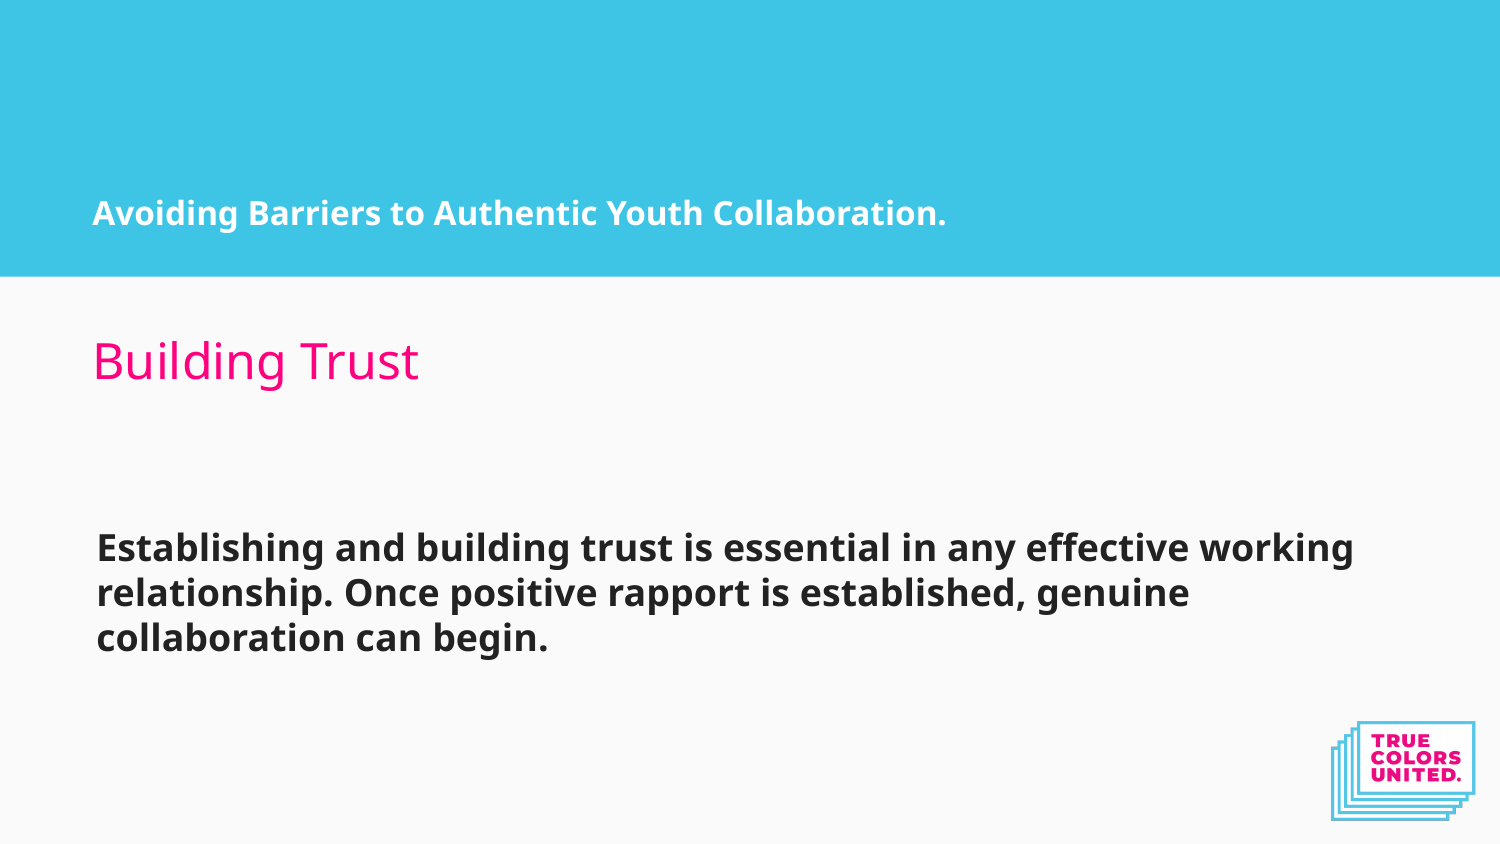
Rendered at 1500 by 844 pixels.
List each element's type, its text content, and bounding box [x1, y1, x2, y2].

picture [1328, 712, 1479, 828]
list Building Trust [77, 314, 1427, 760]
title Avoiding Barriers to Authentic Youth Collaboration. [77, 121, 1427, 248]
